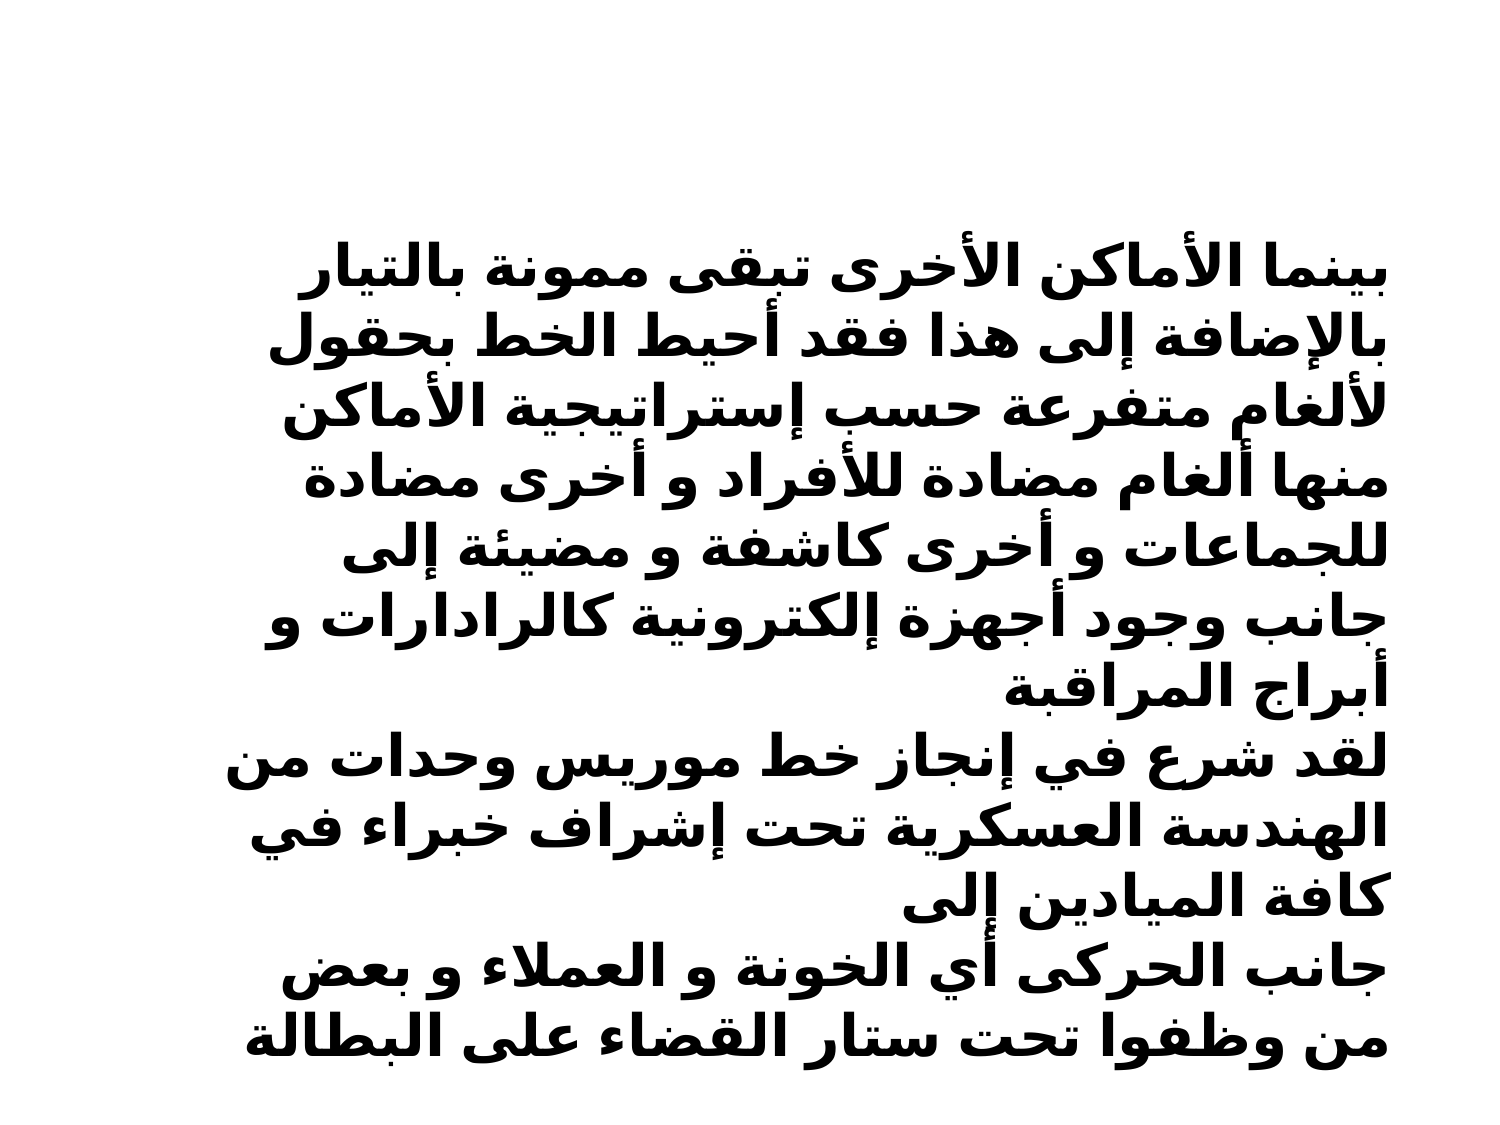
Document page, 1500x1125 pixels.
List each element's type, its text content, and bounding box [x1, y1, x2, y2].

text_box بينما الأماكن الأخرى تبقى ممونة بالتيار بالإضافة إلى هذا فقد أحيط الخط بحقول لألغام متفرعة حسب إستراتيجية الأماكن منها ألغام مضادة للأفراد و أخرى مضادة للجماعات و أخرى كاشفة و مضيئة إلى جانب وجود أجهزة إلكترونية كالرادارات و أبراج المراقبة لقد شرع في إنجاز خط موريس وحدات من الهندسة العسكرية تحت إشراف خبراء في كافة الميادين إلى جانب الحركى أي الخونة و العملاء و بعض من وظفوا تحت ستار القضاء على البطالة [164, 175, 1407, 1076]
